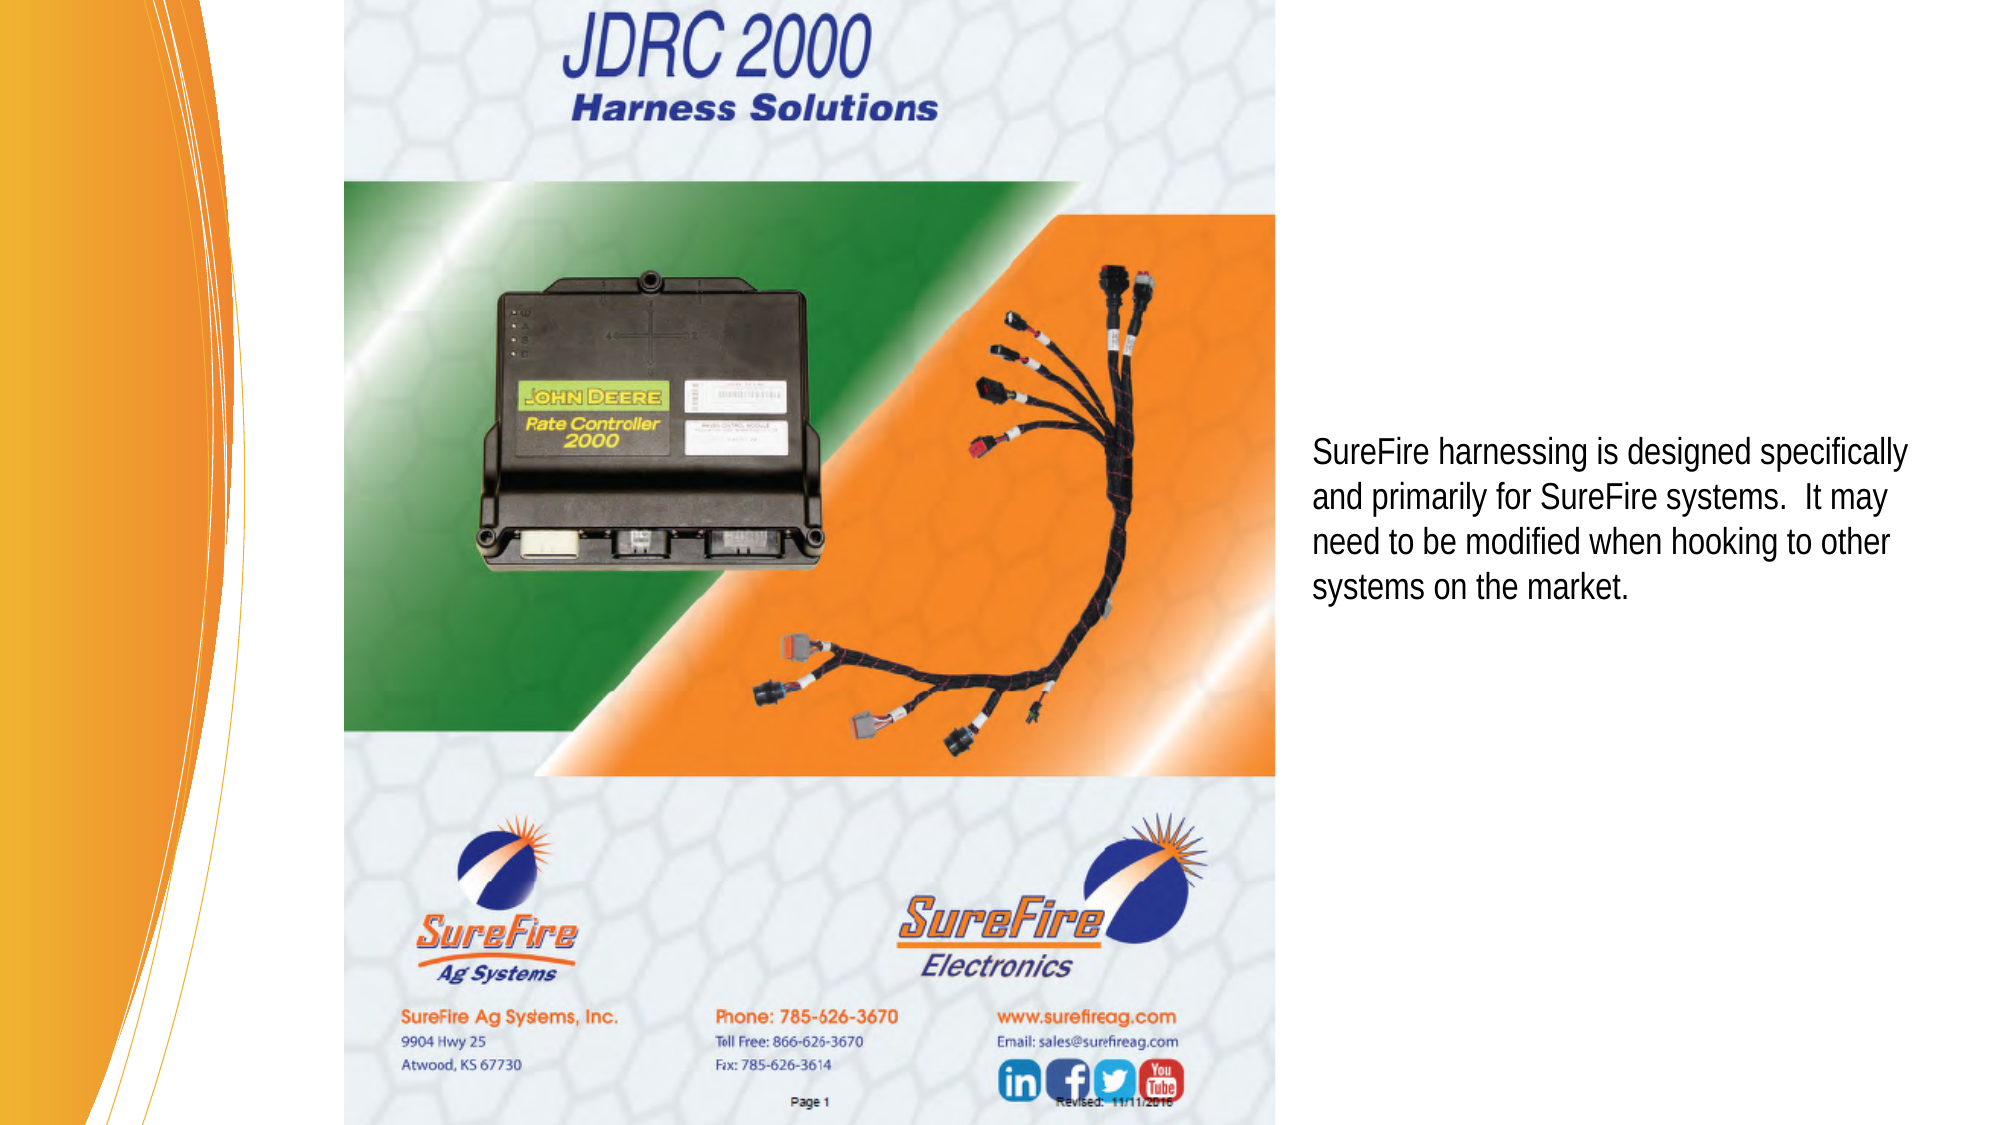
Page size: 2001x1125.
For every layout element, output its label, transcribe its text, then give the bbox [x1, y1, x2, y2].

text_box SureFire harnessing is designed specifically and primarily for SureFire systems. It may need to be modified when hooking to other systems on the market. [1297, 419, 1965, 615]
picture [344, 0, 1280, 1125]
